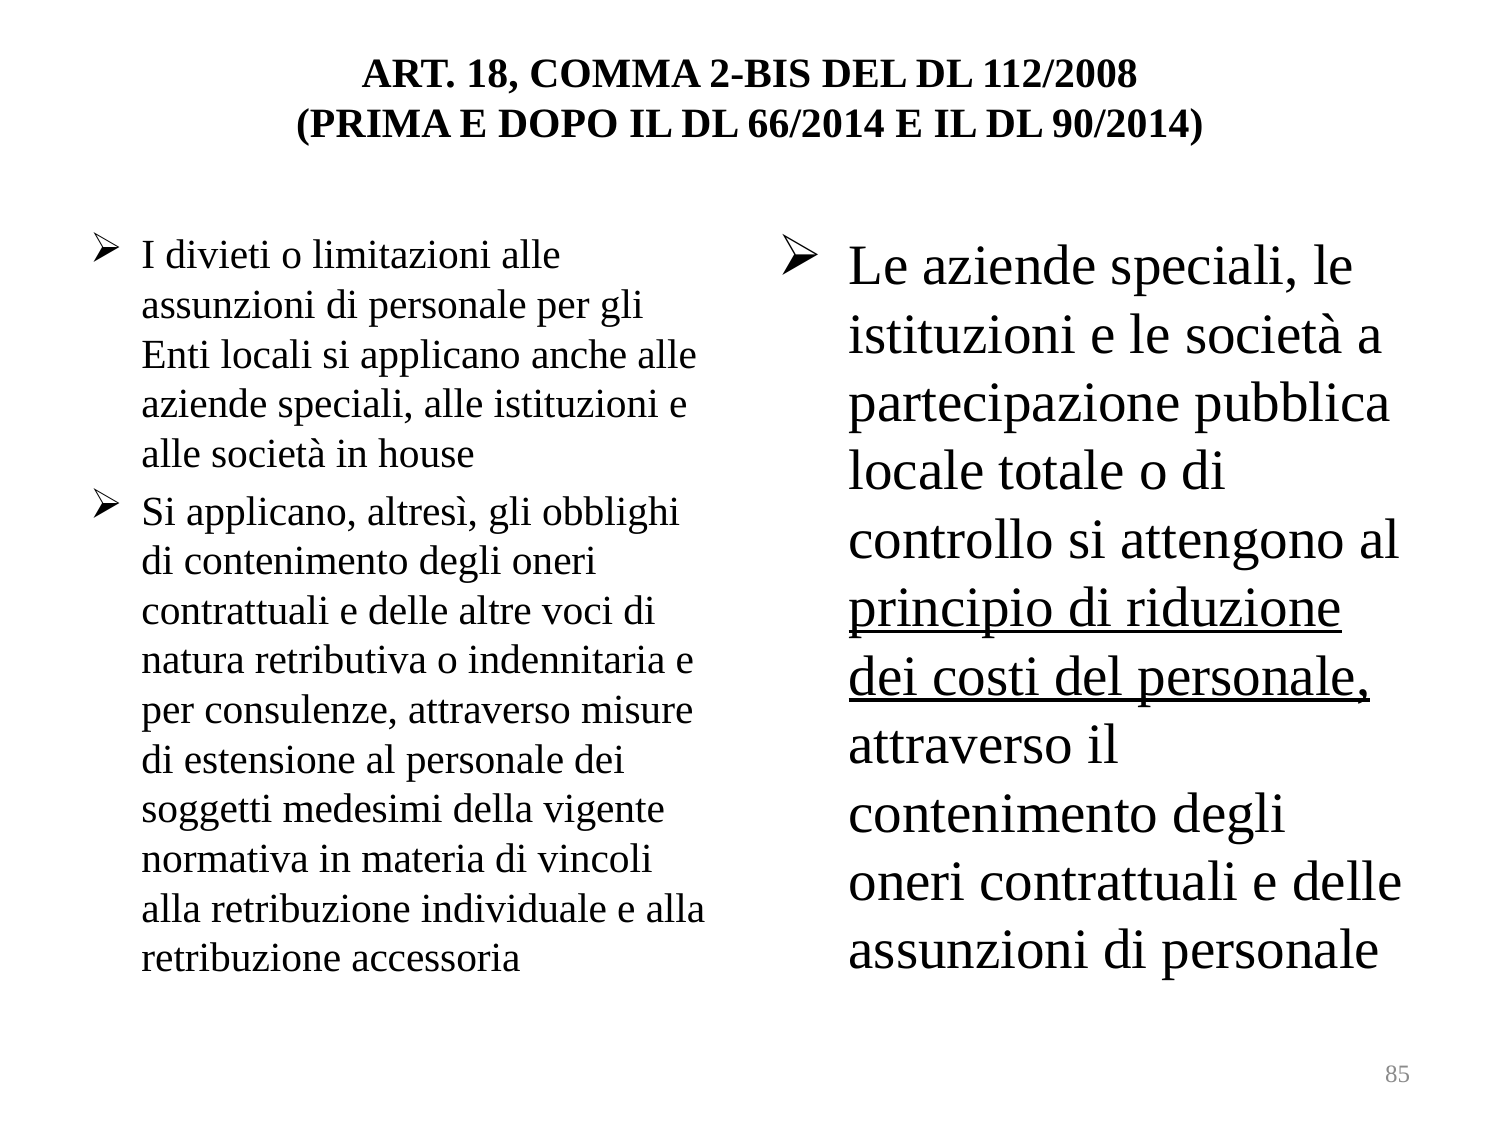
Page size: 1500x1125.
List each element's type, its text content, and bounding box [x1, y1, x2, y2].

slide_number 85 [1074, 1042, 1425, 1103]
list I divieti o limitazioni alle assunzioni di personale per gli Enti locali si applicano anche alle aziende speciali, alle istituzioni e alle società in house Si applicano, altresì, gli obblighi di contenimento degli oneri contrattuali e delle altre voci di natura retributiva o indennitaria e per consulenze, attraverso misure di estensione al personale dei soggetti medesimi della vigente normativa in materia di vincoli alla retribuzione individuale e alla retribuzione accessoria [75, 220, 738, 1005]
title ART. 18, COMMA 2-BIS DEL DL 112/2008 (PRIMA E DOPO IL DL 66/2014 E IL DL 90/2014) [75, 30, 1425, 161]
list Le aziende speciali, le istituzioni e le società a partecipazione pubblica locale totale o di controllo si attengono al principio di riduzione dei costi del personale, attraverso il contenimento degli oneri contrattuali e delle assunzioni di personale [762, 220, 1425, 1005]
